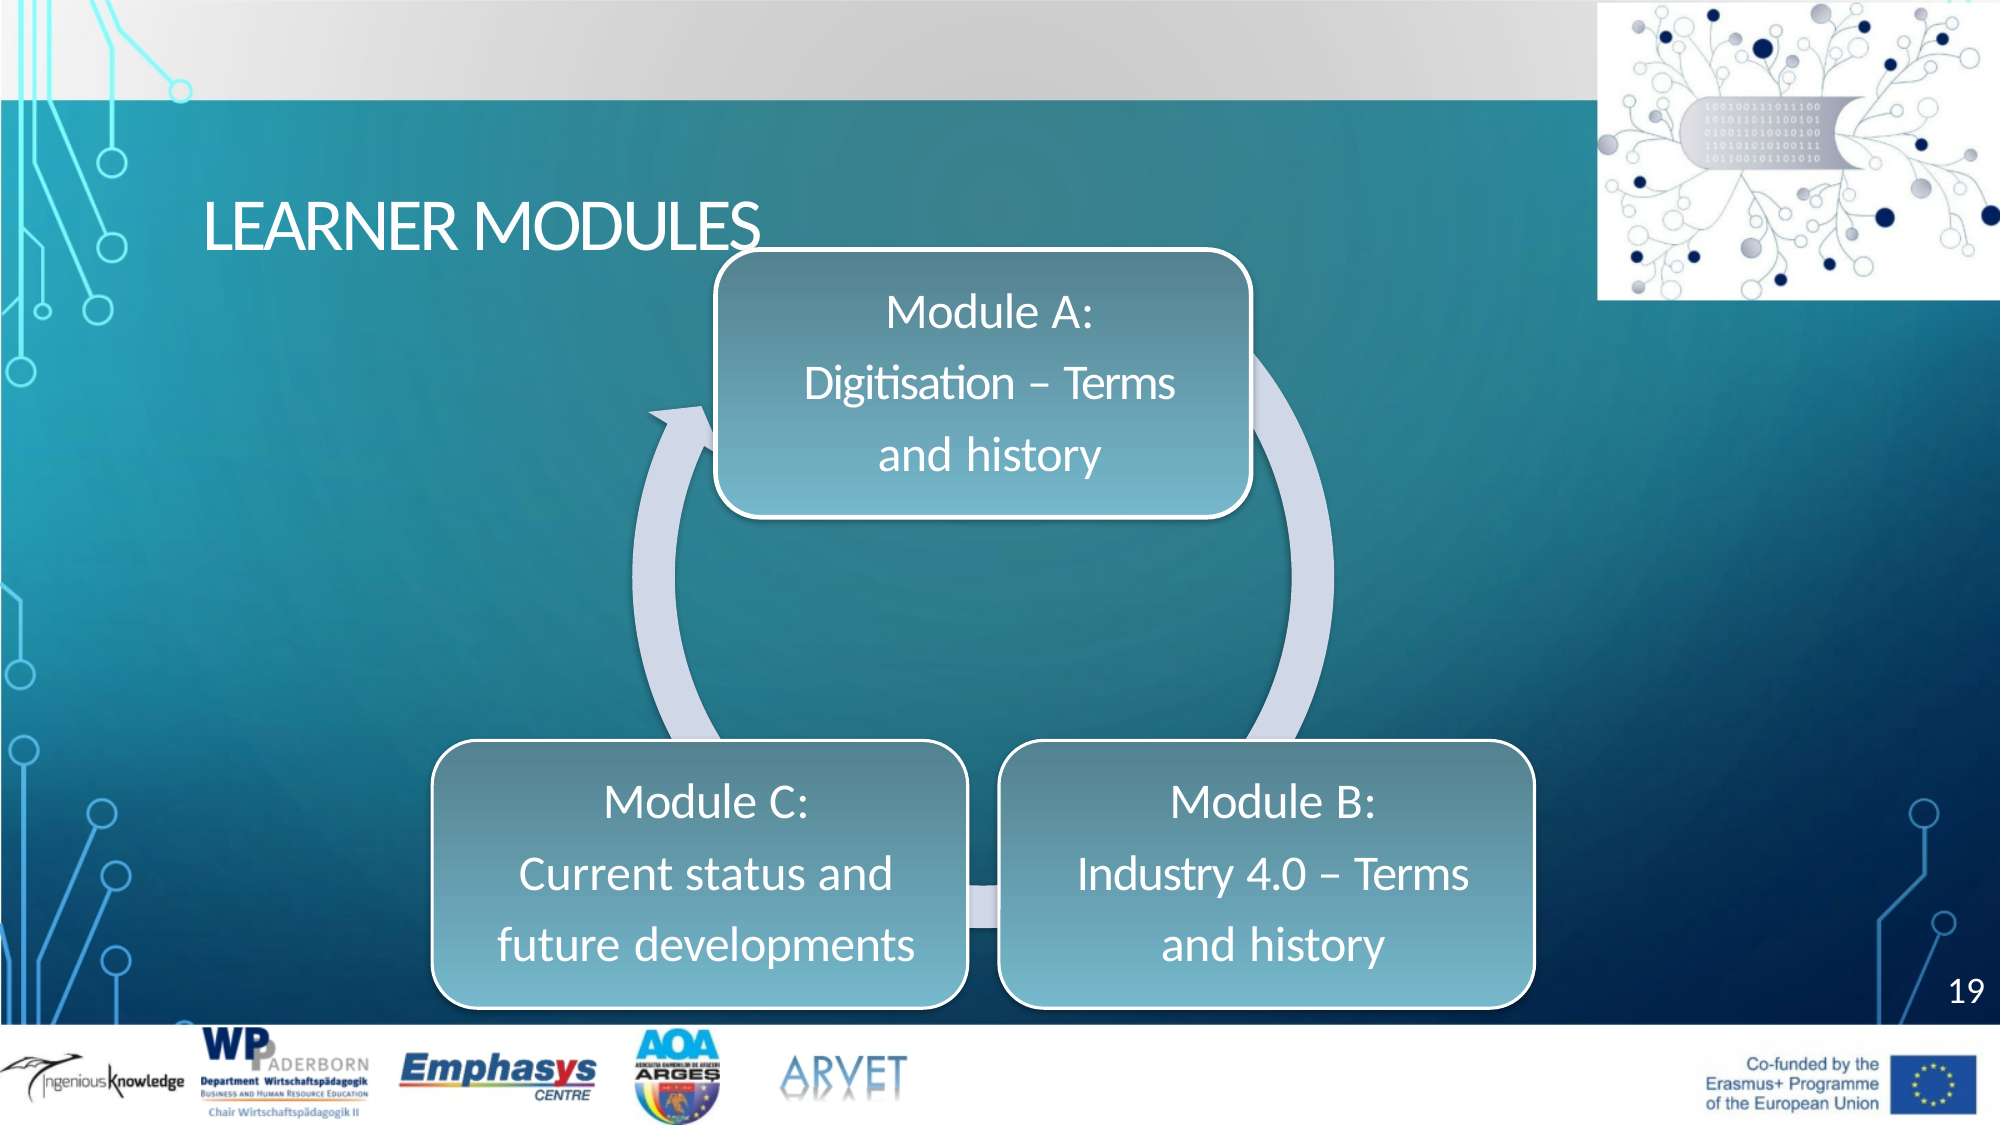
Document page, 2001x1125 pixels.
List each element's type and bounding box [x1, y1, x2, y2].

text_box [222, 249, 1745, 1009]
picture [0, 0, 2000, 1125]
